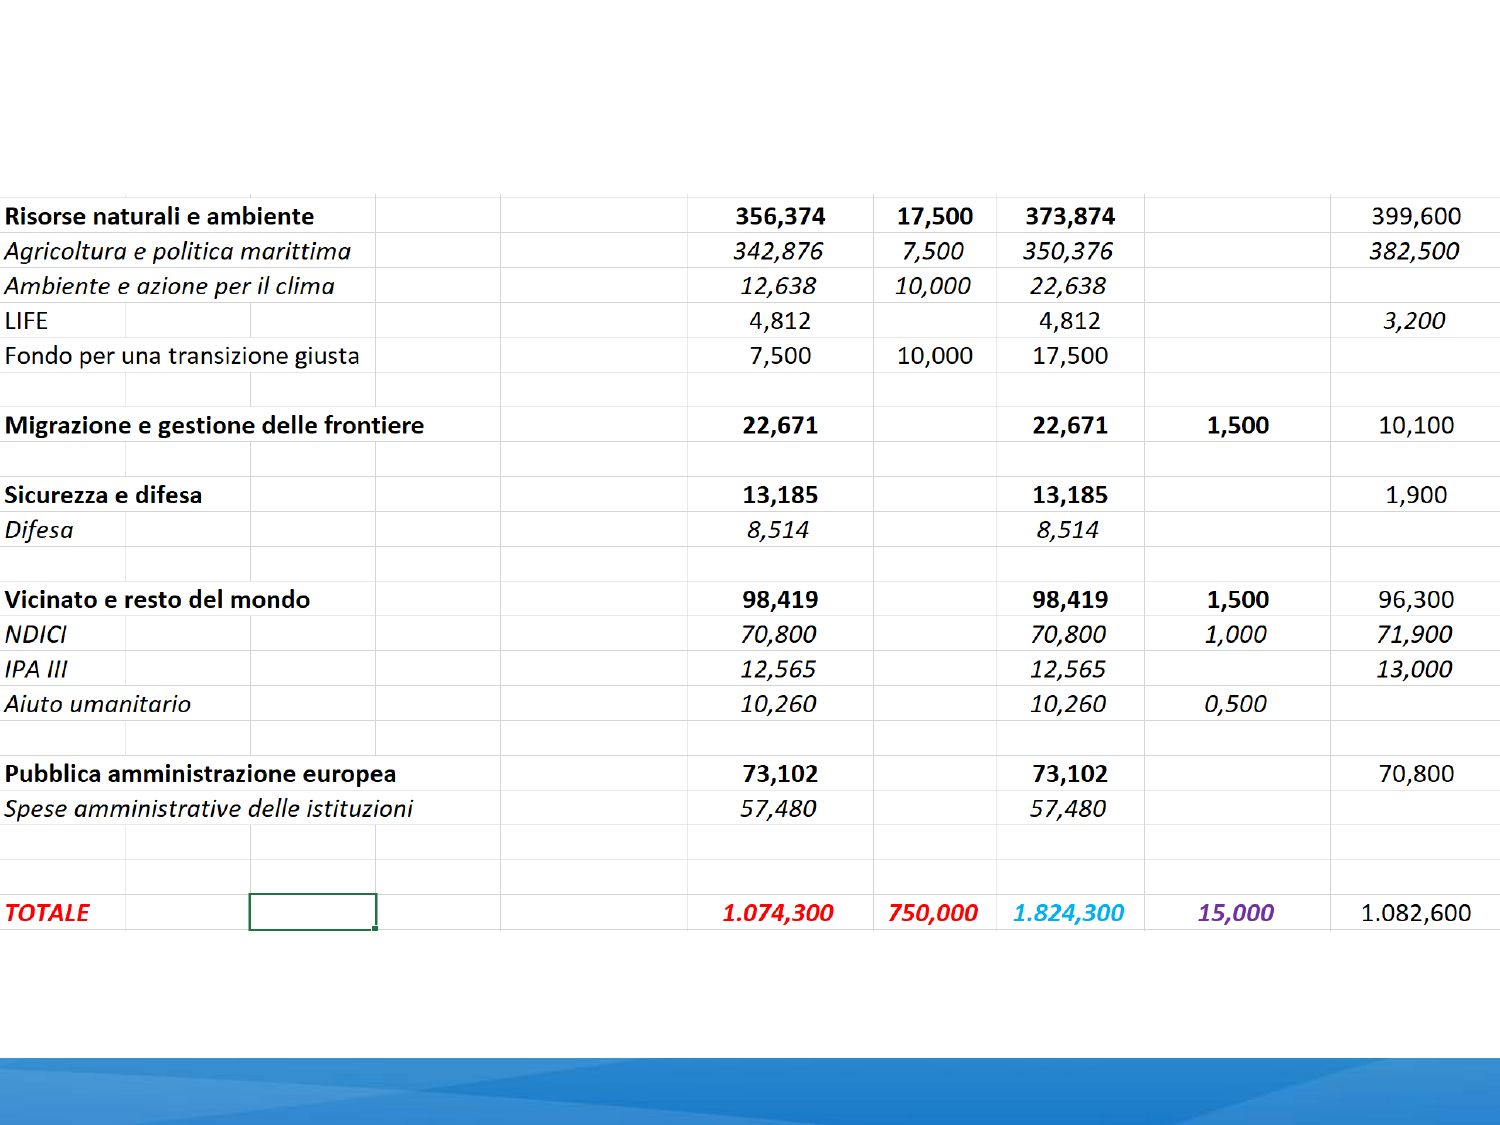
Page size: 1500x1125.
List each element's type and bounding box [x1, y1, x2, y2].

picture [0, 194, 1500, 931]
picture [0, 1058, 1500, 1125]
